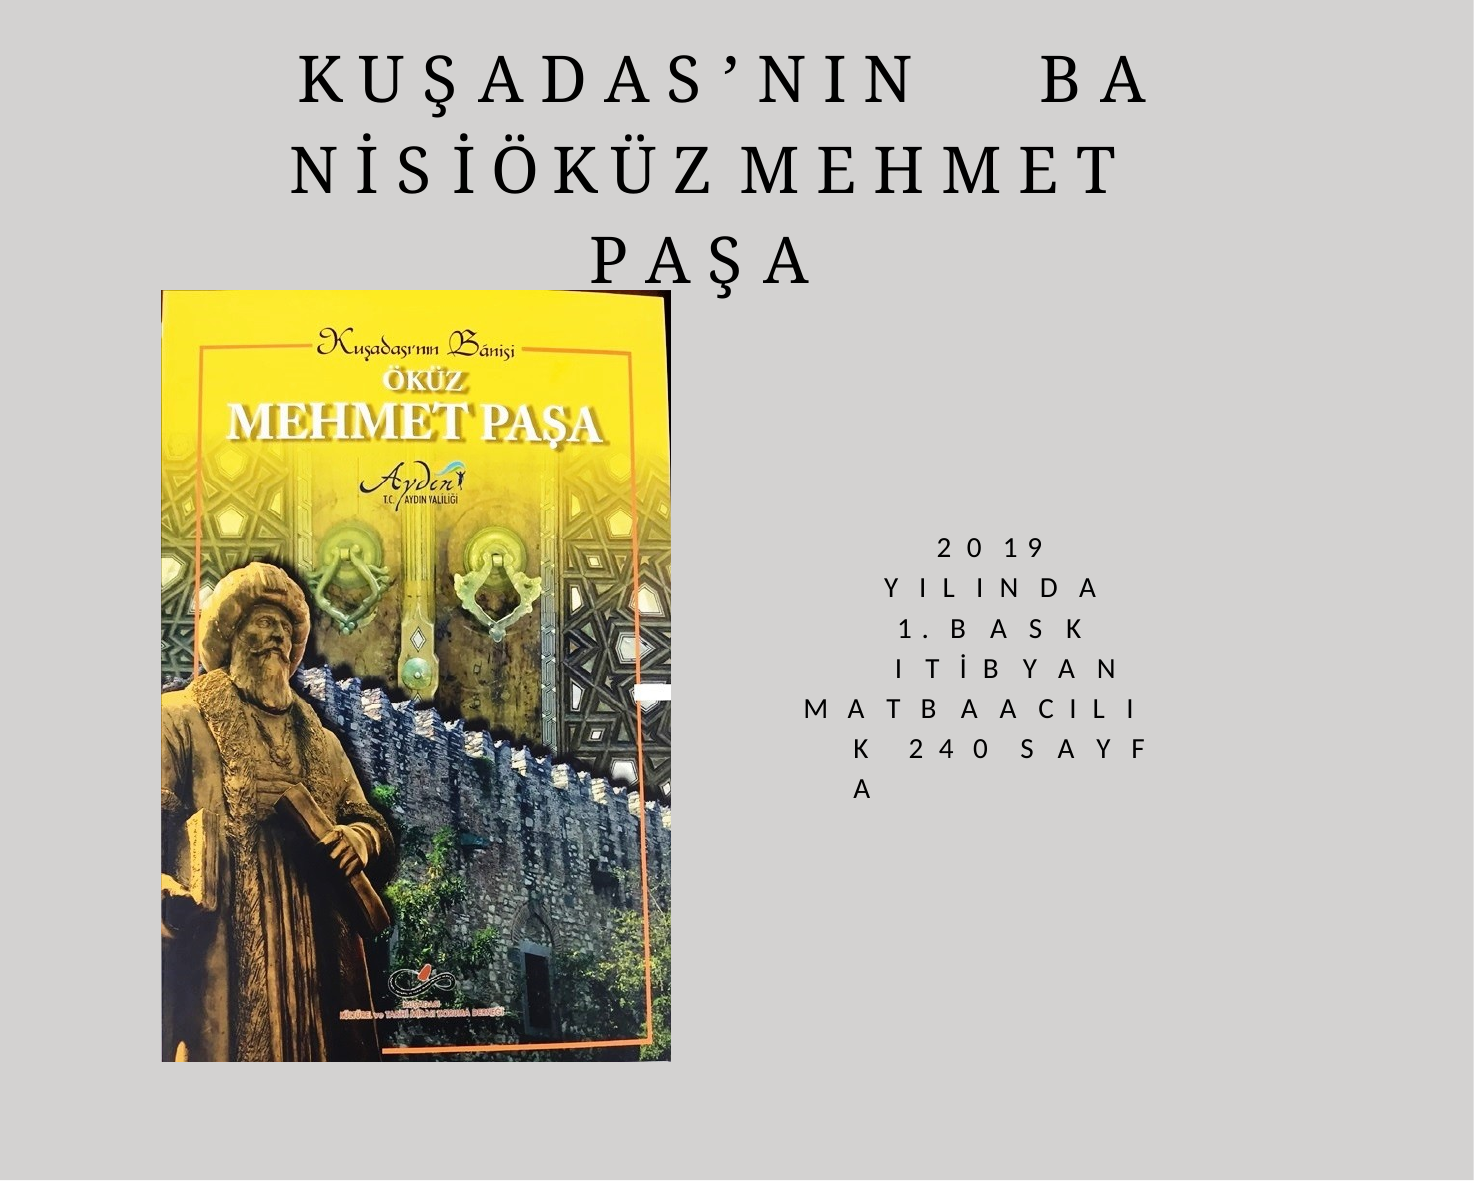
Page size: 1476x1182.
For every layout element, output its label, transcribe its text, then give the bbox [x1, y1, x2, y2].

title K U Ş A D A S ’ N I N B A N İ S İ Ö K Ü Z M E H M E T P A Ş A [287, 22, 1169, 297]
text_box 2 0 1 9 Y I L I N D A 1 . B A S K I T İ B Y A N M A T B A A C I L I K 2 4 0 S A Y F A [801, 520, 1177, 805]
picture [161, 289, 671, 1062]
